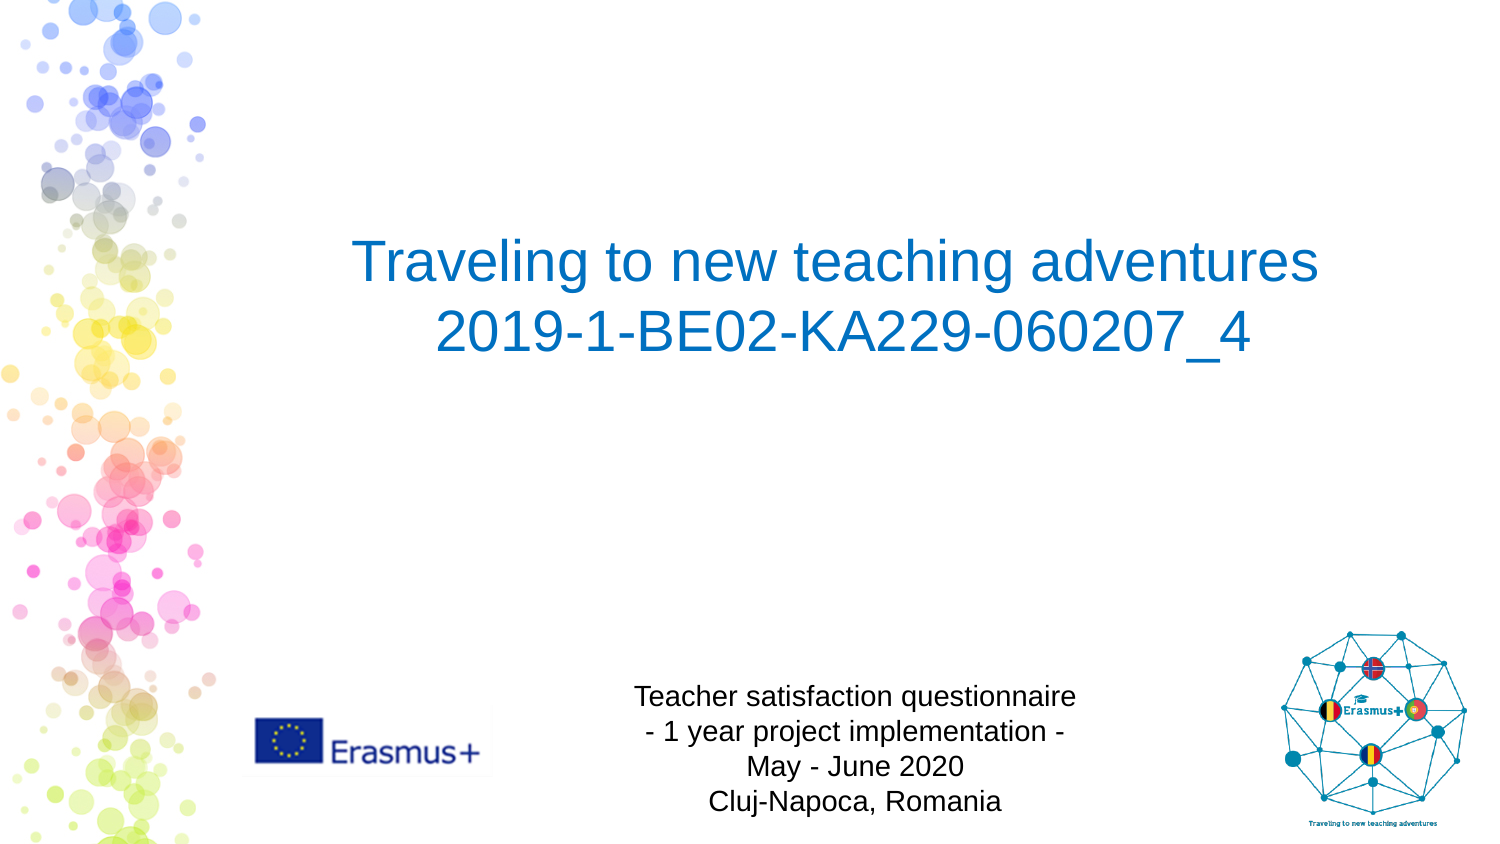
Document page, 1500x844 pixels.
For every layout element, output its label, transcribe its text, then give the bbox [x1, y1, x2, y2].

picture [0, 0, 1500, 844]
text_box Traveling to new teaching adventures 2019-1-BE02-KA229-060207_4 [242, 215, 1447, 371]
text_box Teacher satisfaction questionnaire - 1 year project implementation - May - June 2020 Cluj-Napoca, Romania [618, 669, 1092, 825]
